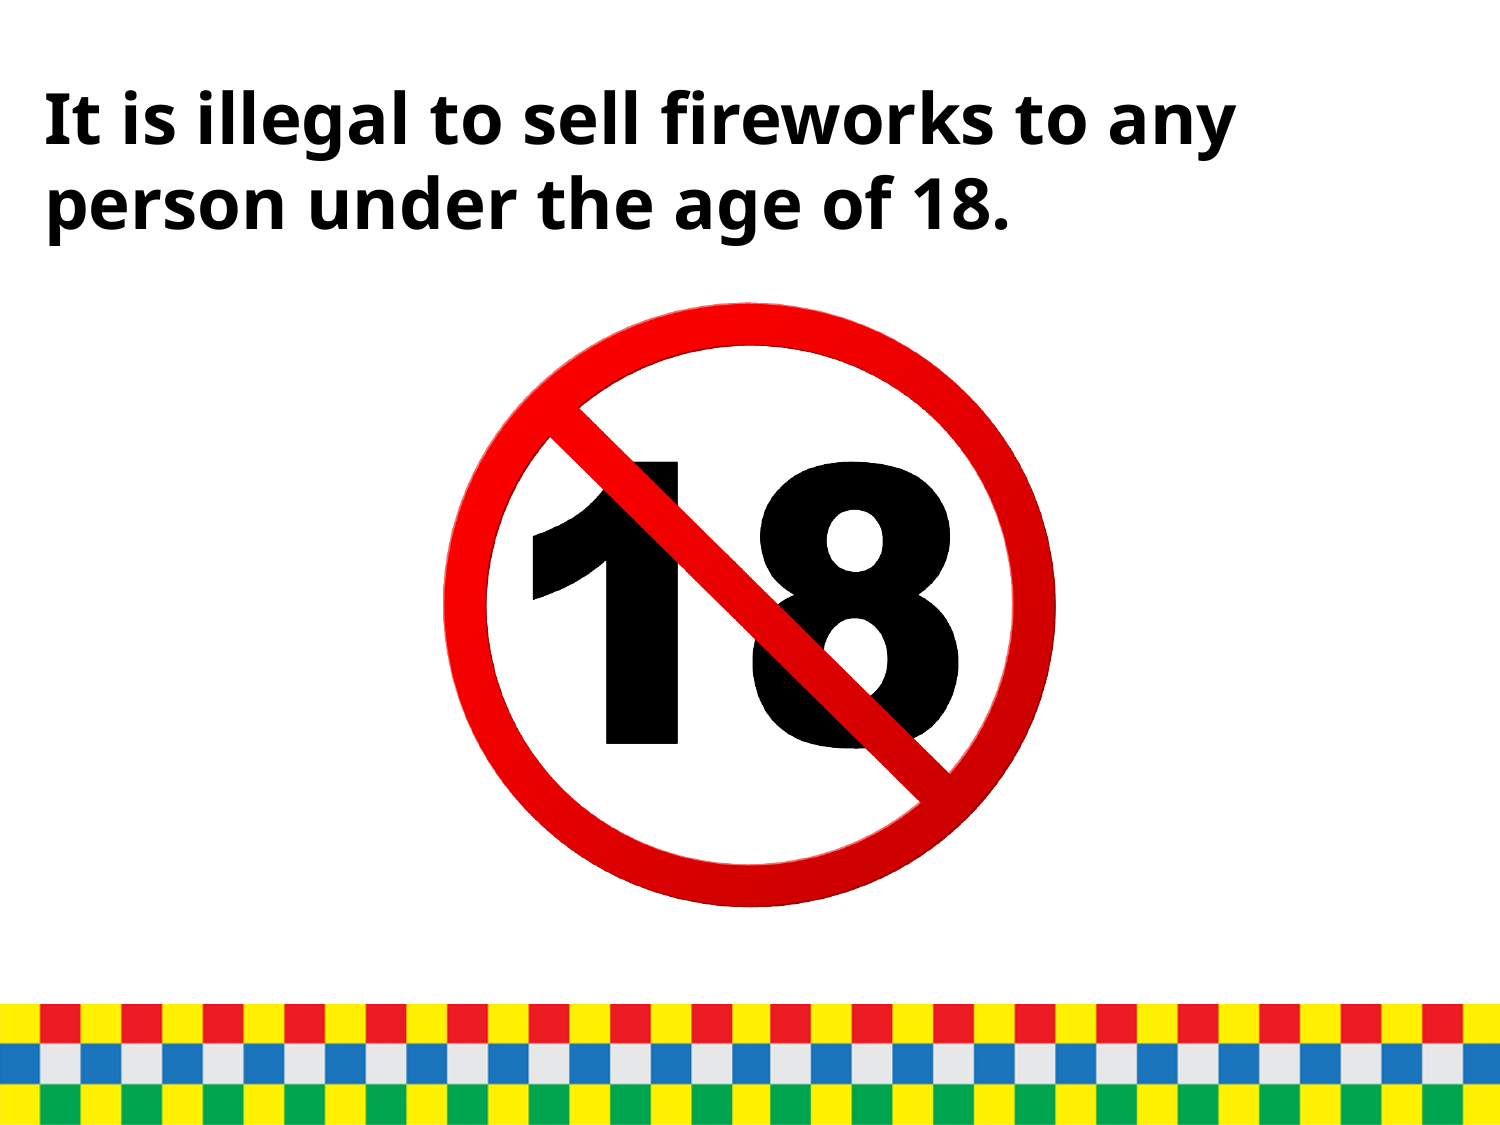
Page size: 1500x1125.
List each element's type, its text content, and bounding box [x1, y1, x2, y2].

text_box It is illegal to sell fireworks to any person under the age of 18. [29, 66, 1471, 251]
picture [0, 1004, 1500, 1125]
picture [443, 302, 1057, 908]
